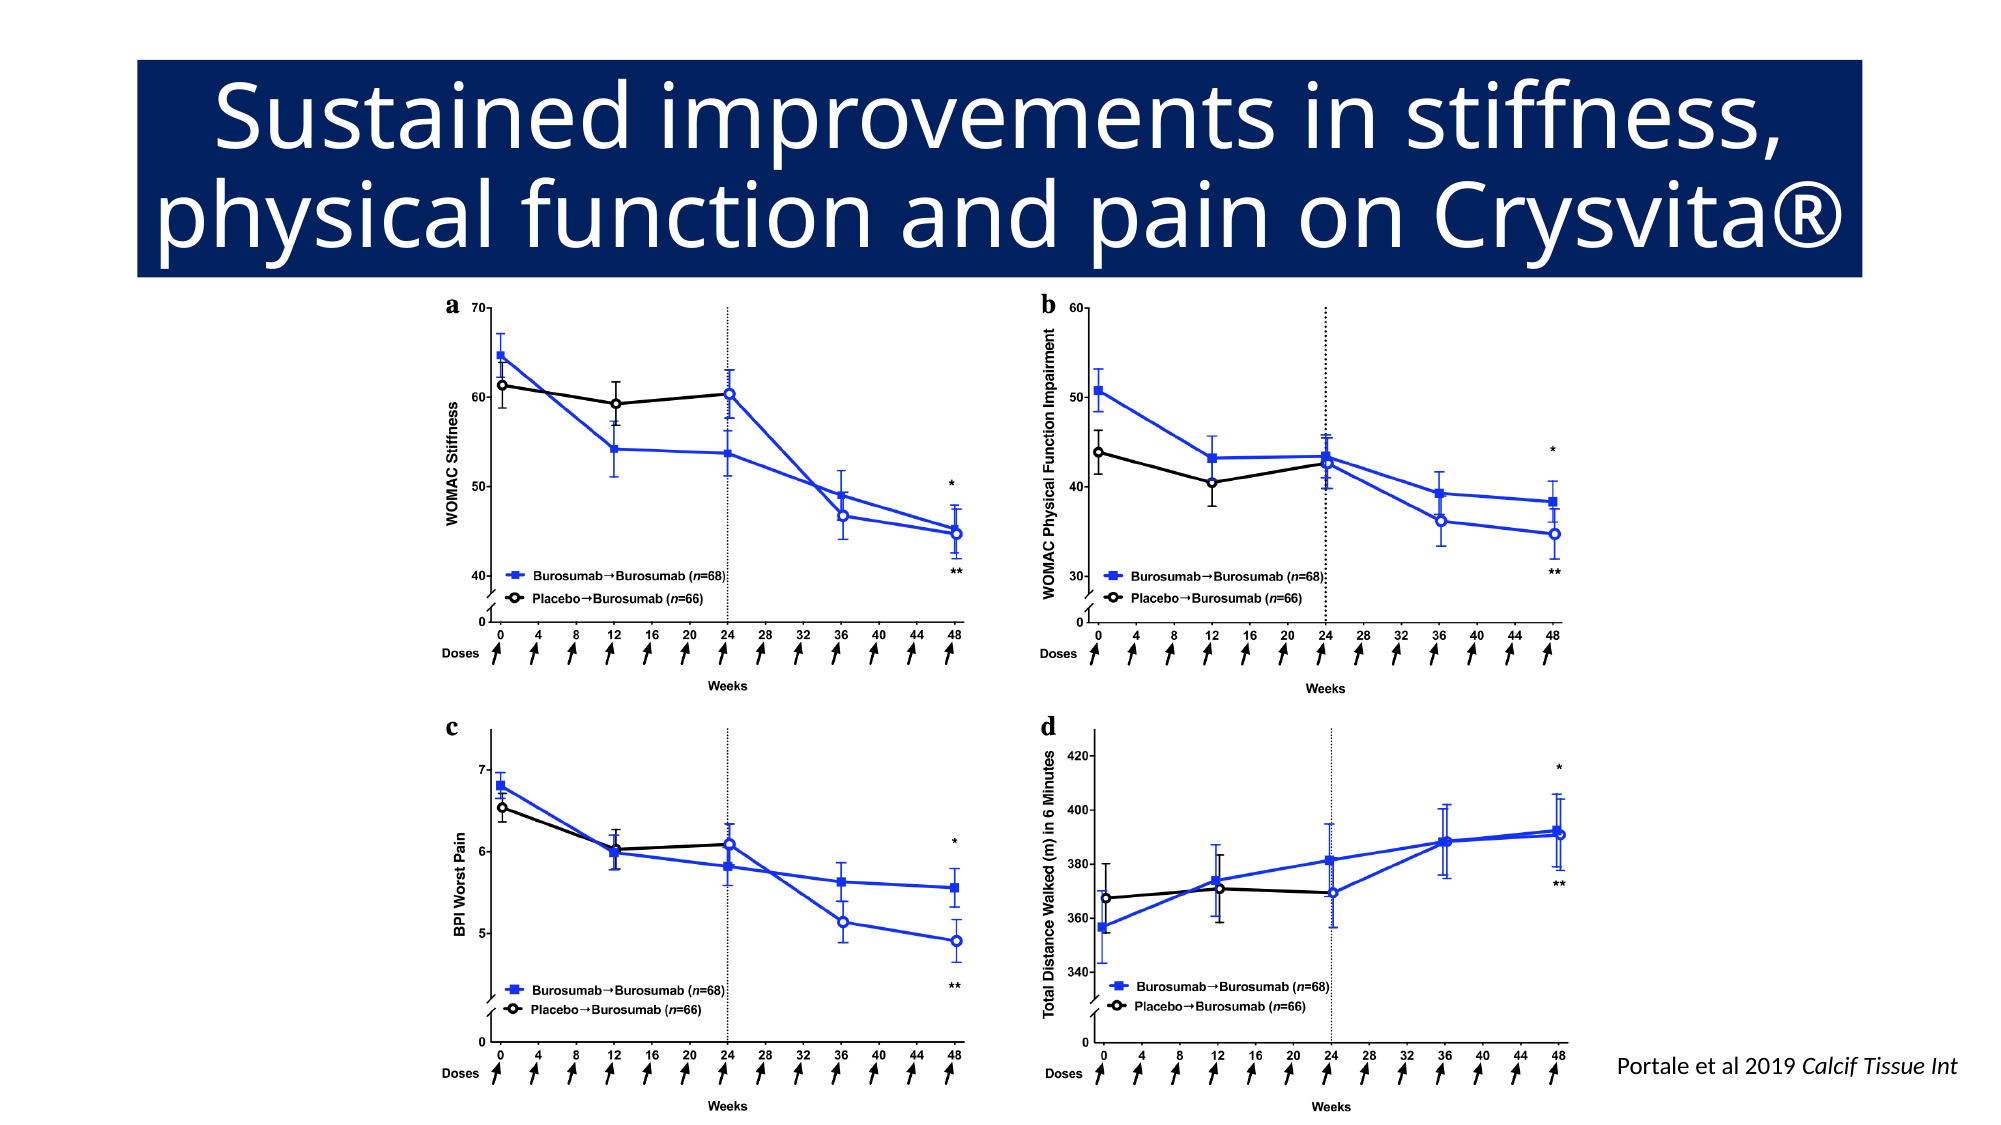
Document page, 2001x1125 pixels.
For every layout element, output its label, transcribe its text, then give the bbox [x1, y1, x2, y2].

title Sustained improvements in stiffness, physical function and pain on Crysvita® [137, 59, 1863, 278]
text_box Portale et al 2019 Calcif Tissue Int [1602, 1042, 2000, 1088]
picture [418, 278, 1582, 1125]
